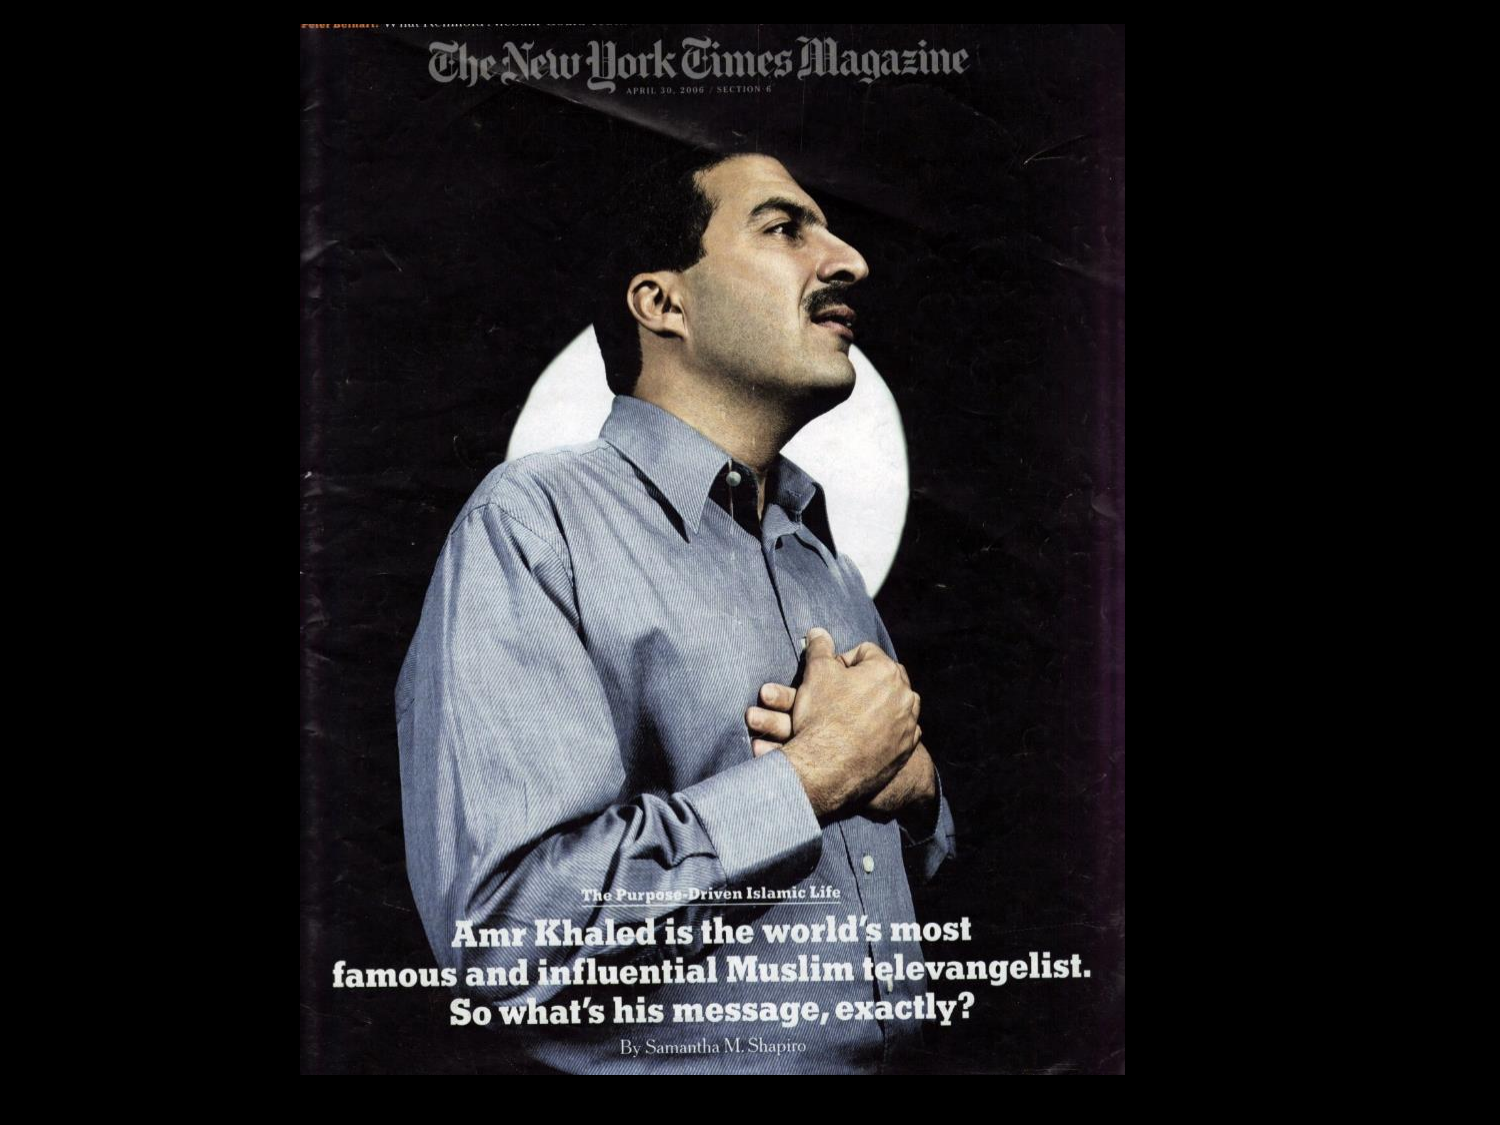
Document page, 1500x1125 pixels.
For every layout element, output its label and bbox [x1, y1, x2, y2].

picture [299, 24, 1126, 1076]
